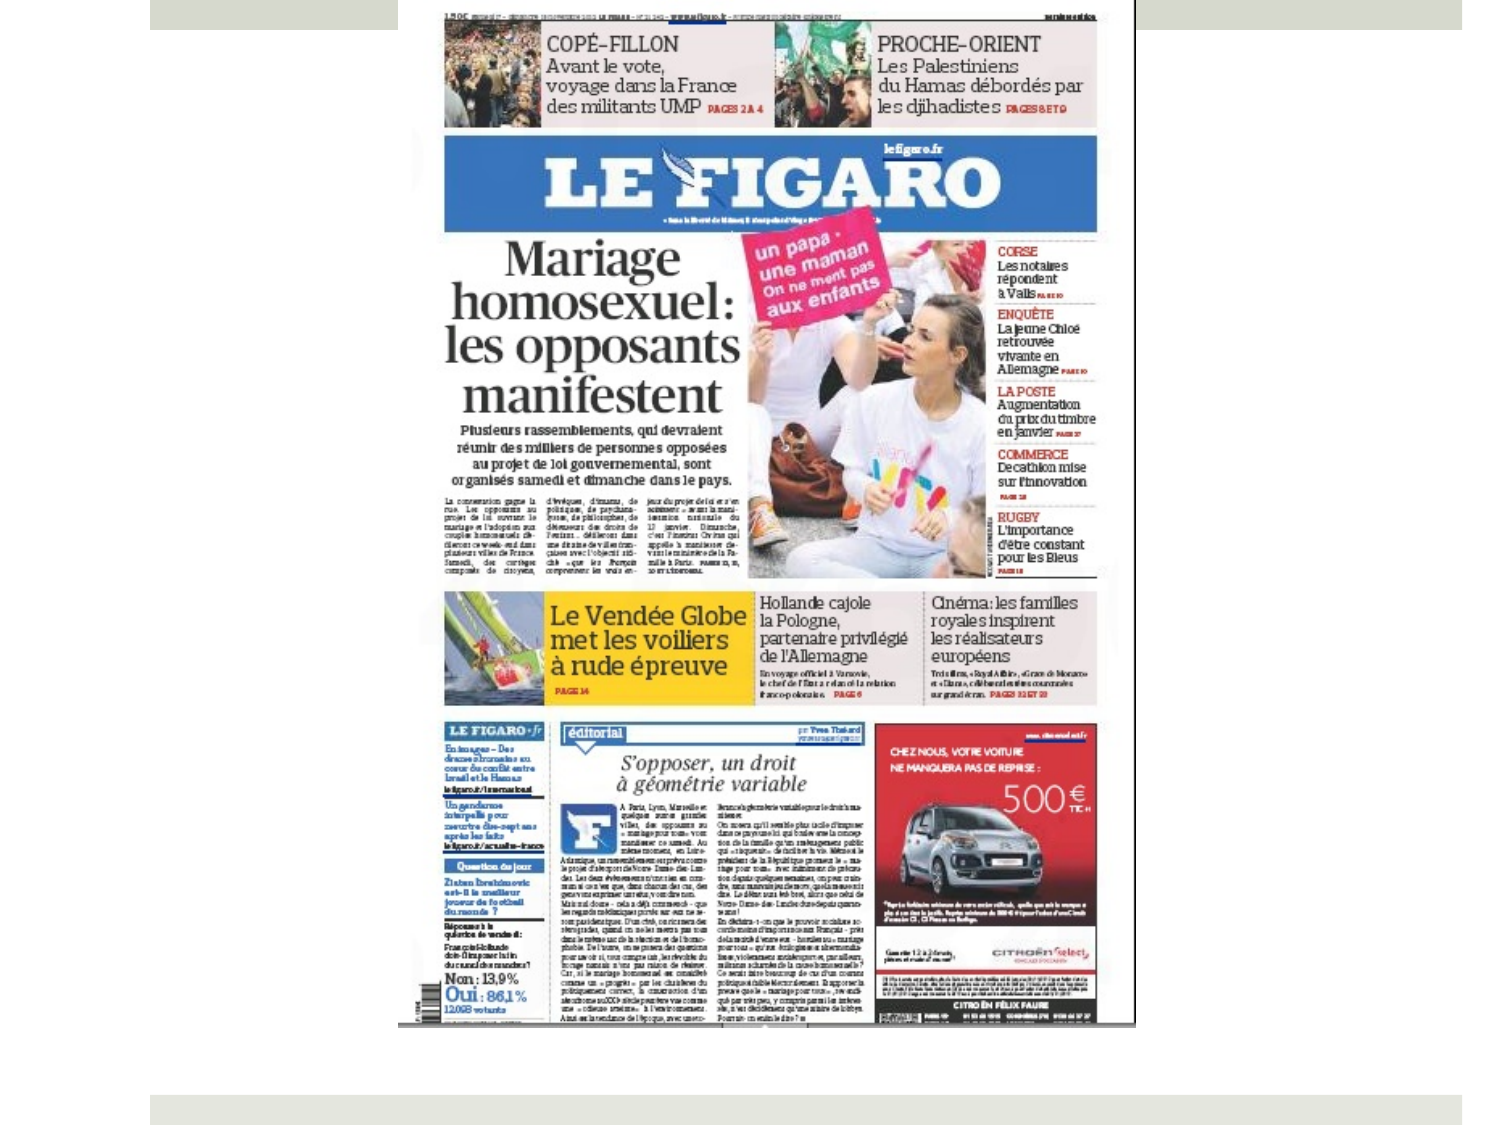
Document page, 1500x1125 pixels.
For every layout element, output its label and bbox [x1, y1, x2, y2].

list [0, 0, 1500, 1029]
